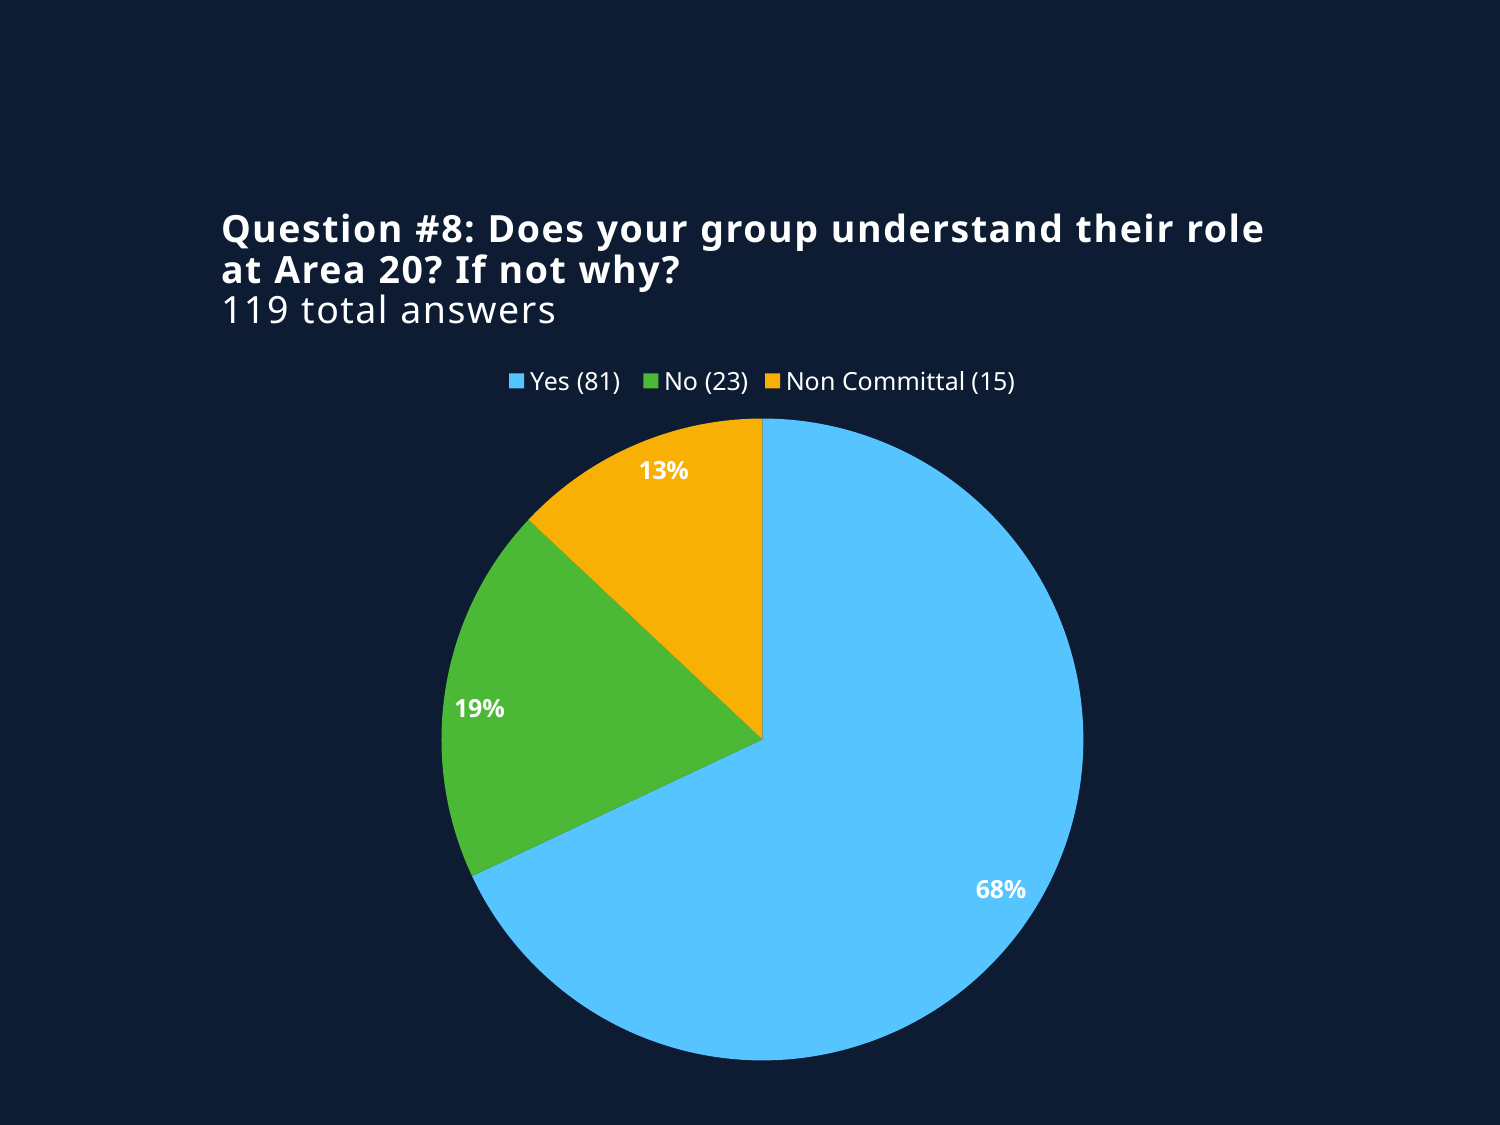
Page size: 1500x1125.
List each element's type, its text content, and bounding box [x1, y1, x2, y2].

chart [149, 346, 1375, 1076]
title Question #8: Does your group understand their role at Area 20? If not why? 119 total answers [206, 215, 1332, 346]
